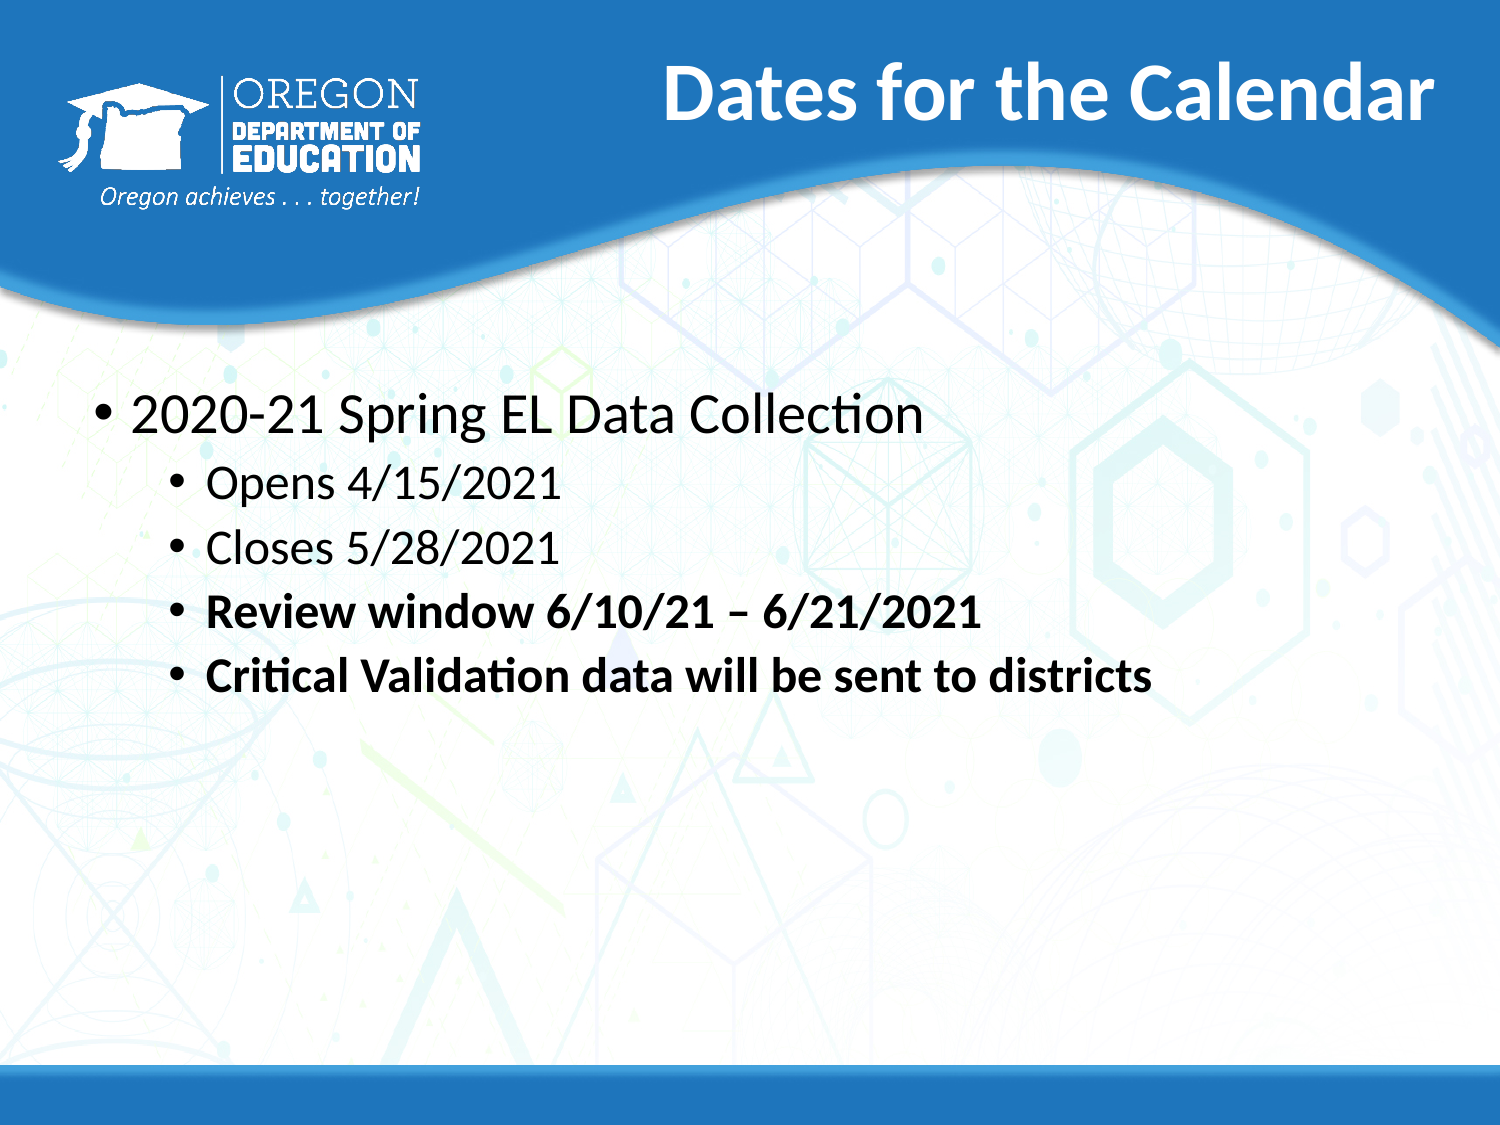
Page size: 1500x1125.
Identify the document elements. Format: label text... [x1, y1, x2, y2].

title Dates for the Calendar [600, 0, 1500, 187]
list 2020-21 Spring EL Data Collection Opens 4/15/2021 Closes 5/28/2021 Review window 6/10/21 – 6/21/2021 Critical Validation data will be sent to districts [78, 375, 1428, 1052]
picture [0, 0, 1500, 1125]
